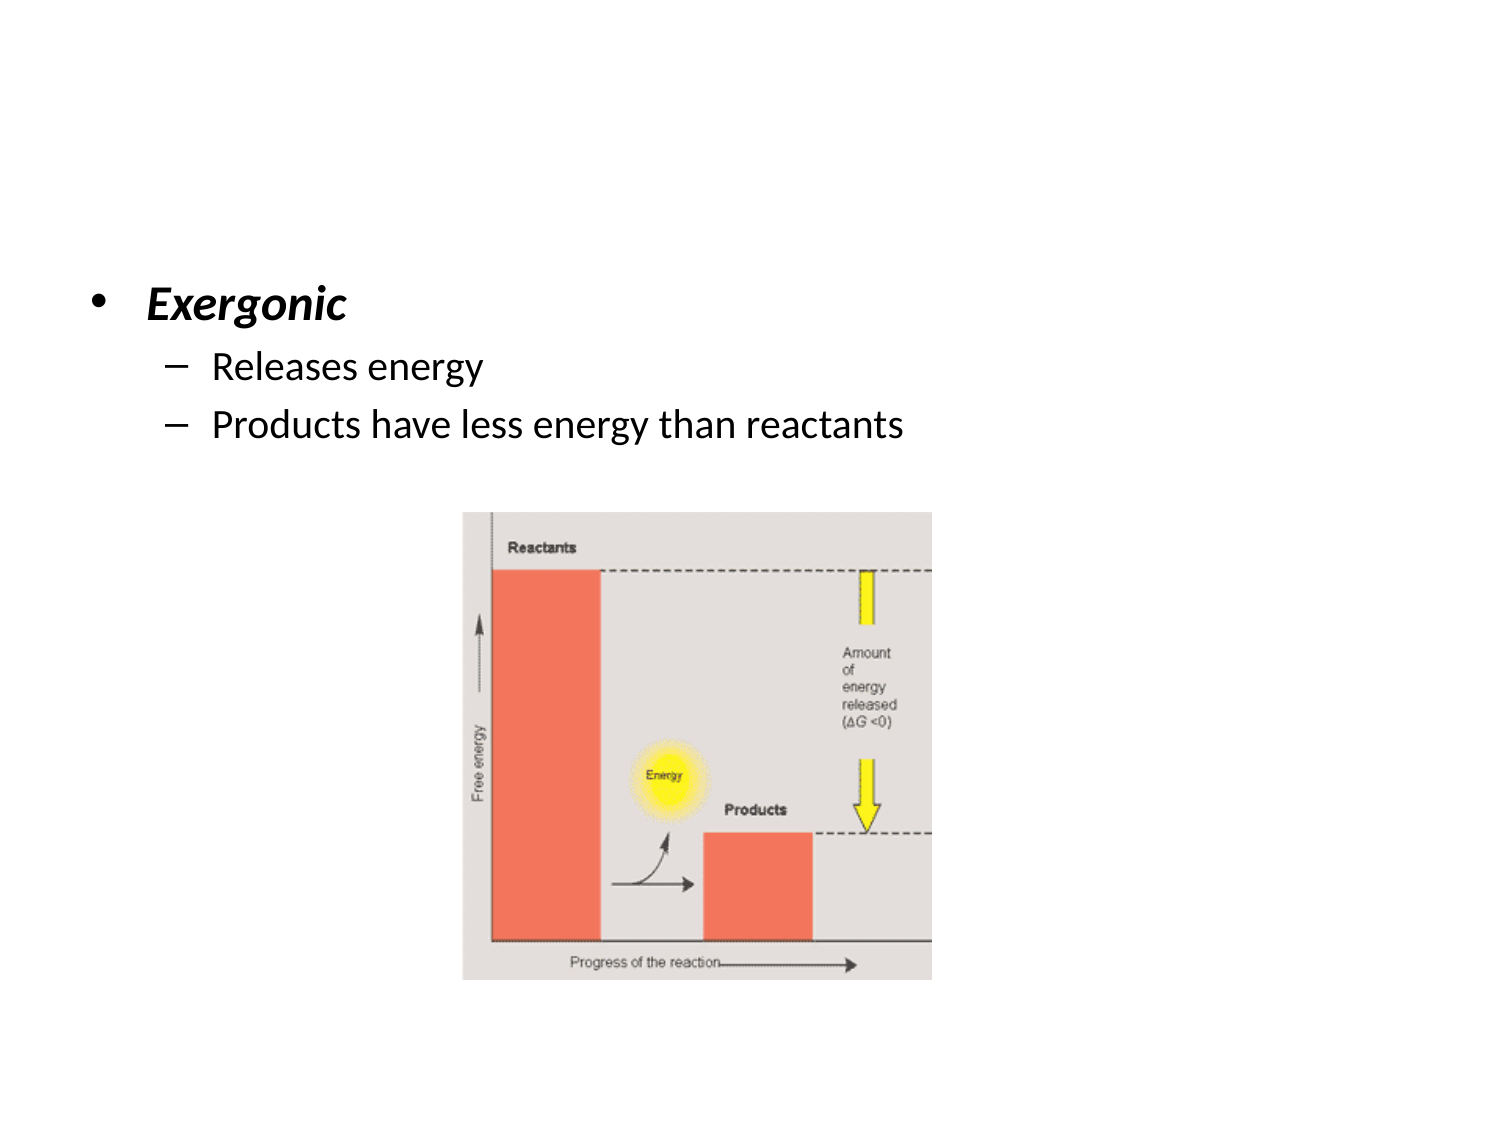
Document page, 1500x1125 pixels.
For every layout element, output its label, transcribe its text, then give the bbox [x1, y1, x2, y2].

picture [462, 512, 932, 980]
list Exergonic Releases energy Products have less energy than reactants [75, 262, 1425, 1005]
